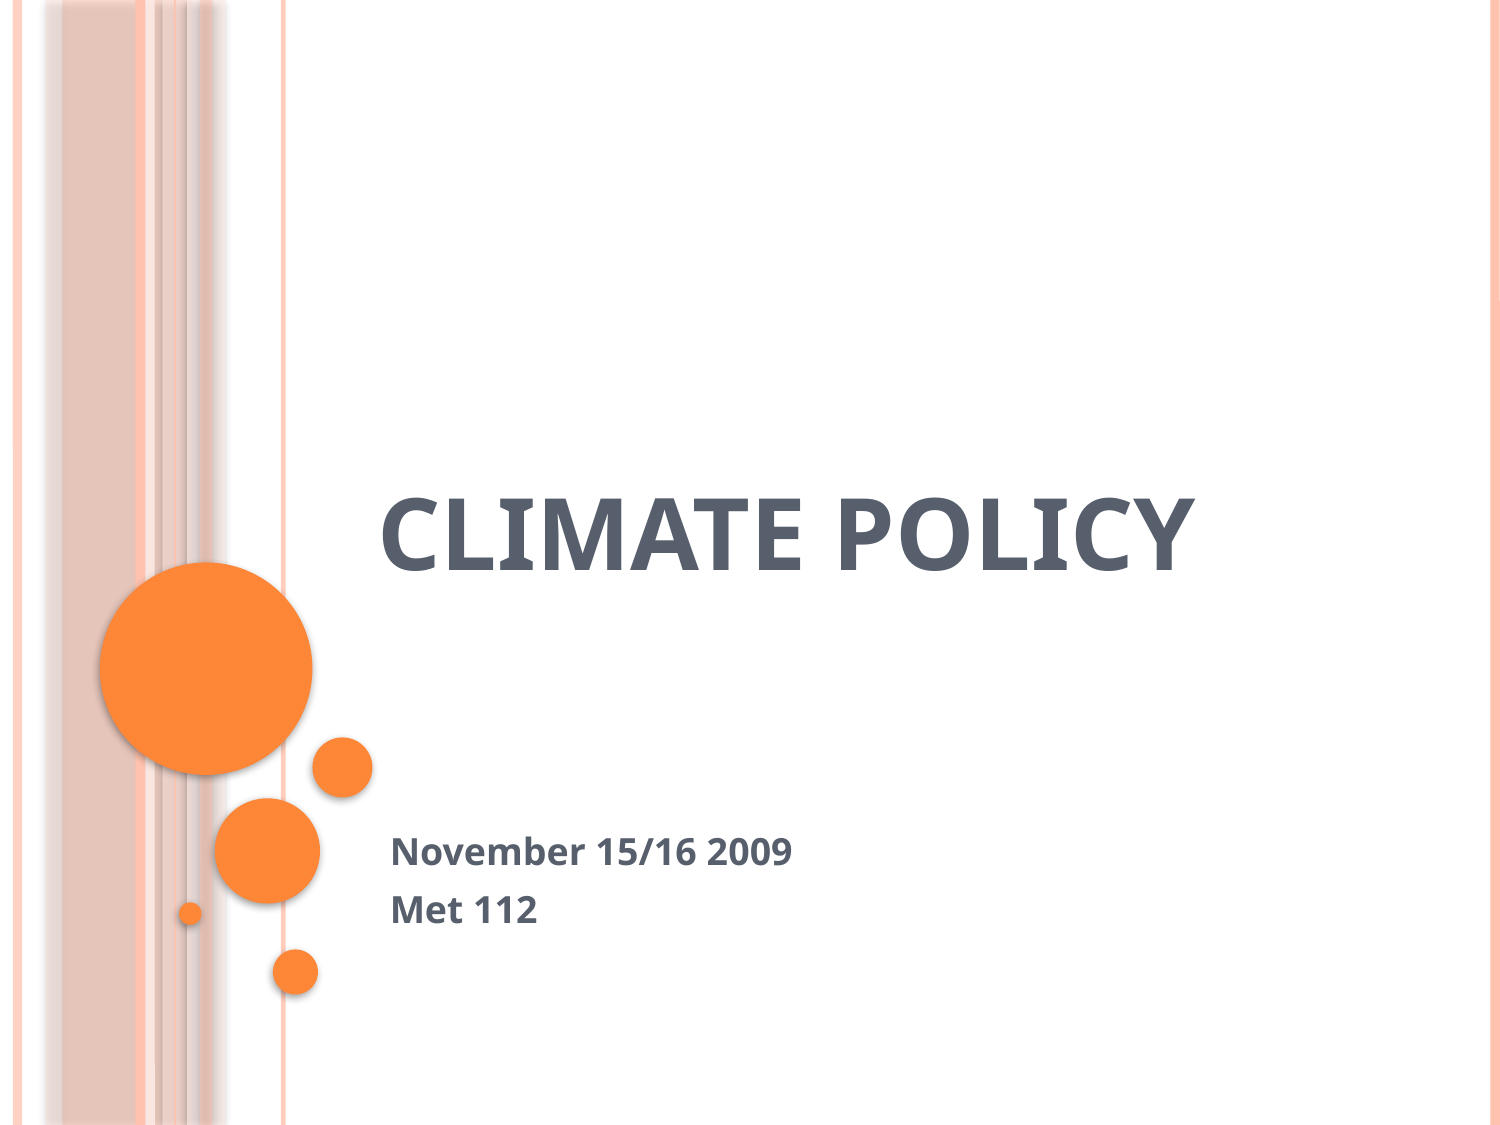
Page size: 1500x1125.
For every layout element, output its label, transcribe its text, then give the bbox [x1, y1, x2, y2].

subtitle November 15/16 2009 Met 112 [375, 820, 1388, 1046]
title Climate Policy [362, 287, 1375, 599]
